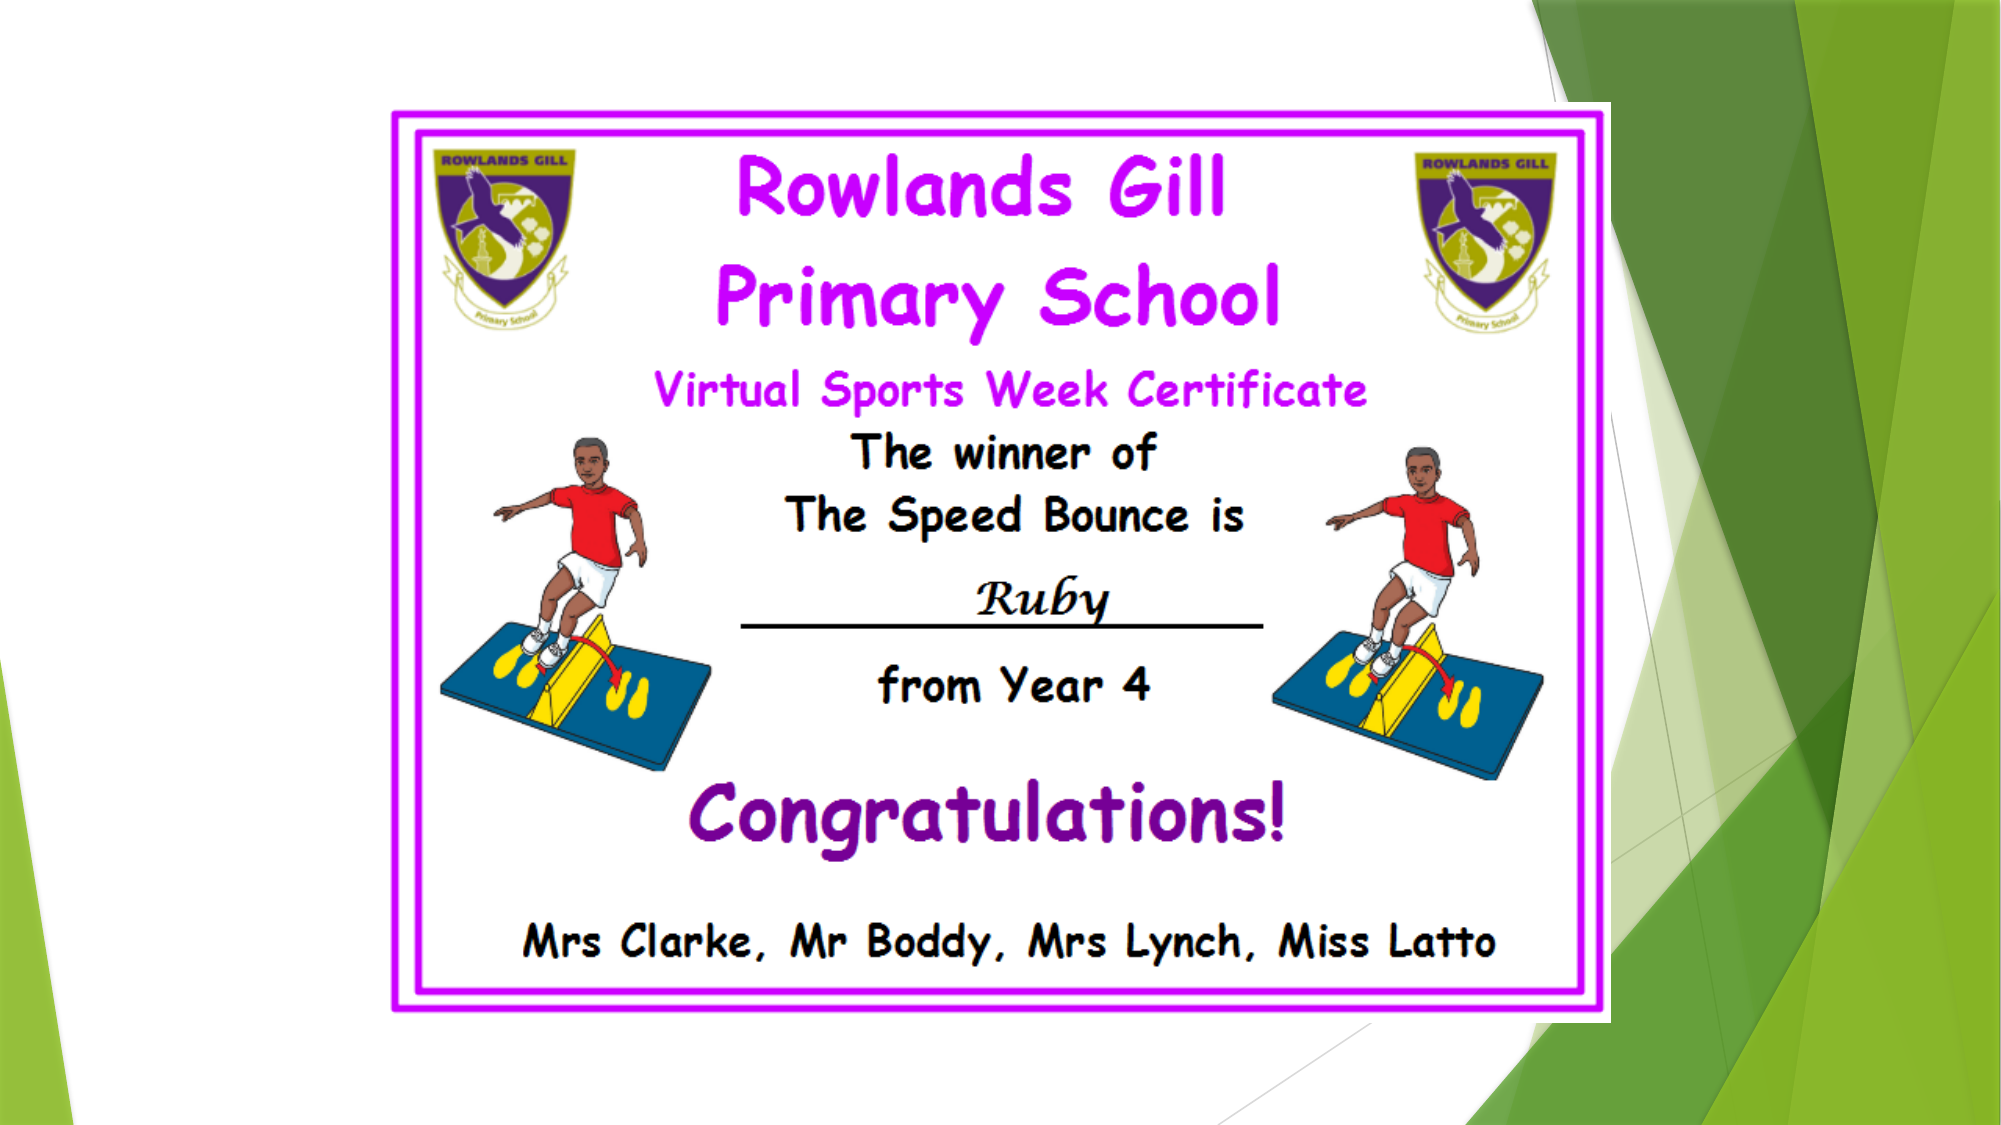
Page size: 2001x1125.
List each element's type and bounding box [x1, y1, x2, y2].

picture [389, 101, 1611, 1024]
